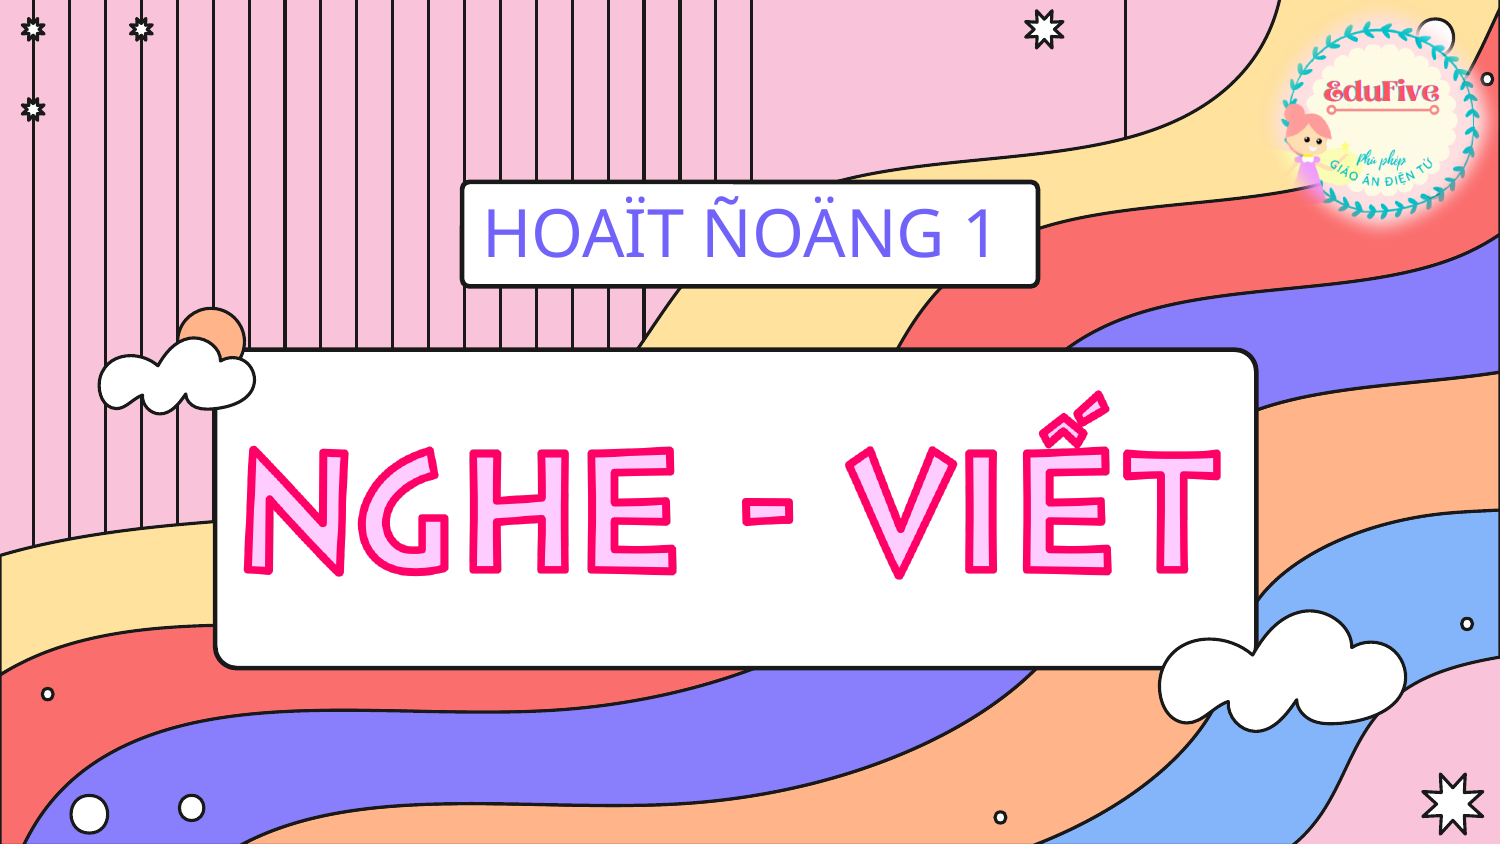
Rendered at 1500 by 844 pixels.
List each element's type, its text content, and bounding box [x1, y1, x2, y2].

picture [243, 390, 1222, 580]
text_box [177, 308, 245, 360]
text_box [1159, 610, 1406, 732]
text_box [215, 349, 1257, 669]
text_box HOAÏT ÑOÄNG 1 [462, 170, 1180, 301]
text_box [99, 337, 255, 414]
picture [1255, 0, 1500, 246]
